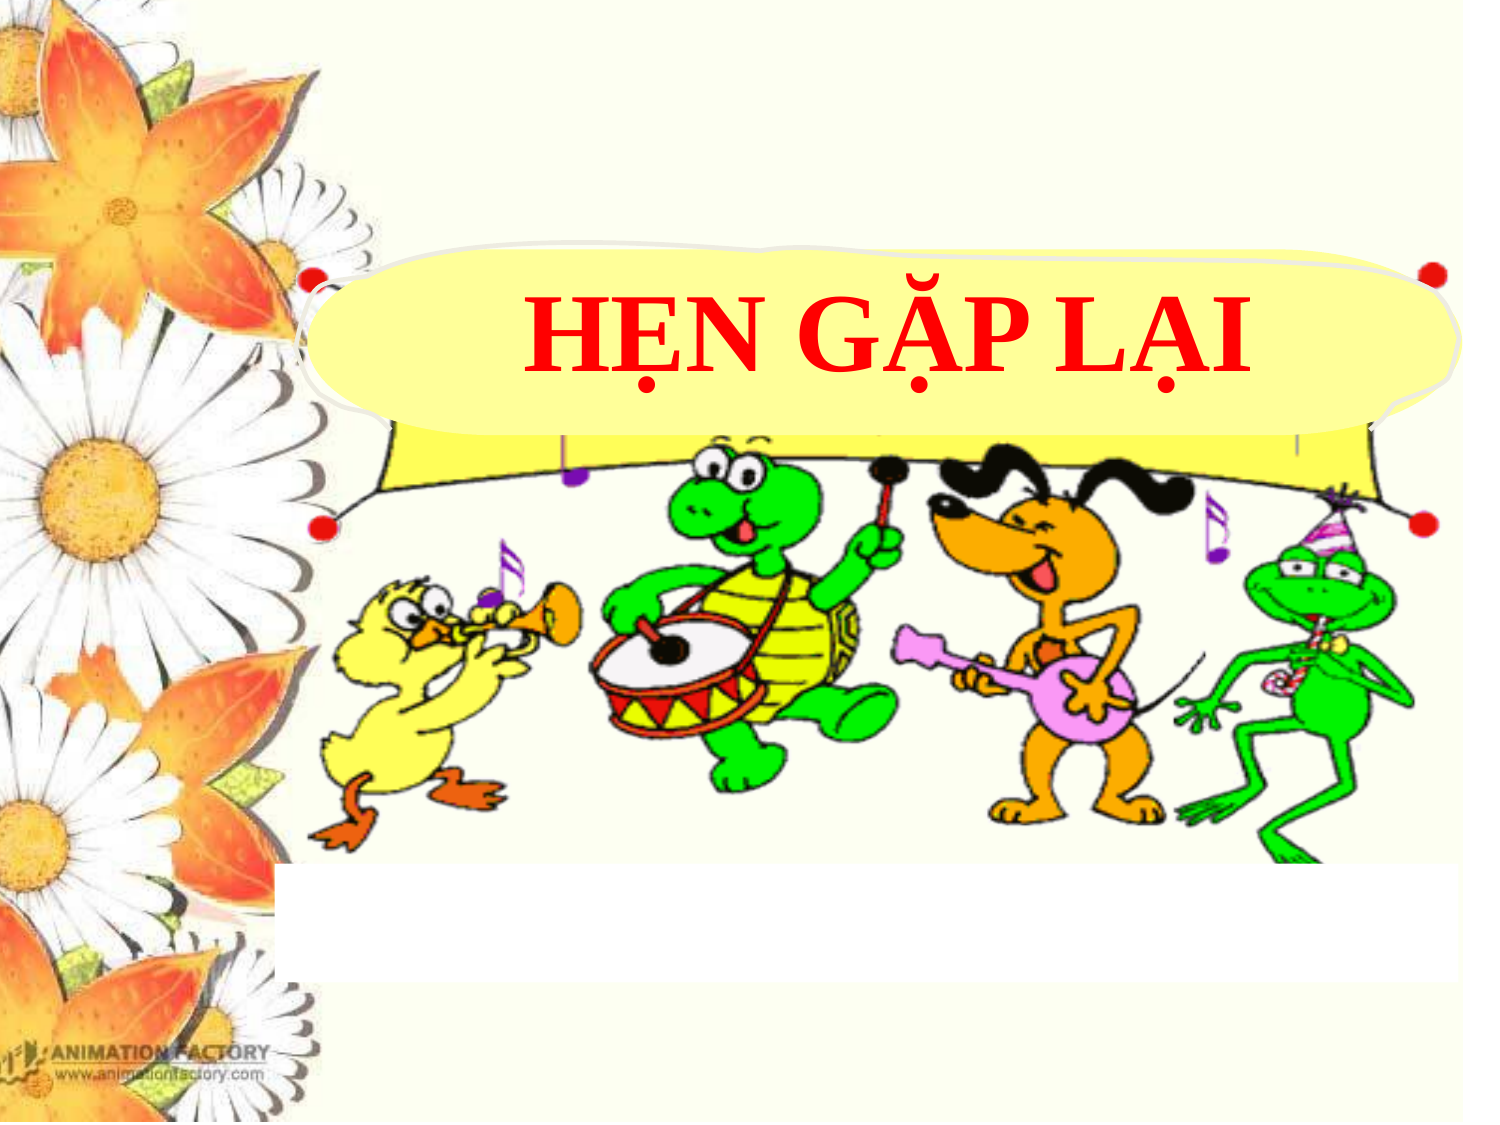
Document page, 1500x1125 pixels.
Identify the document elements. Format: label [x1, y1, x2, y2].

text_box [274, 219, 1463, 983]
picture [0, 0, 1463, 1122]
